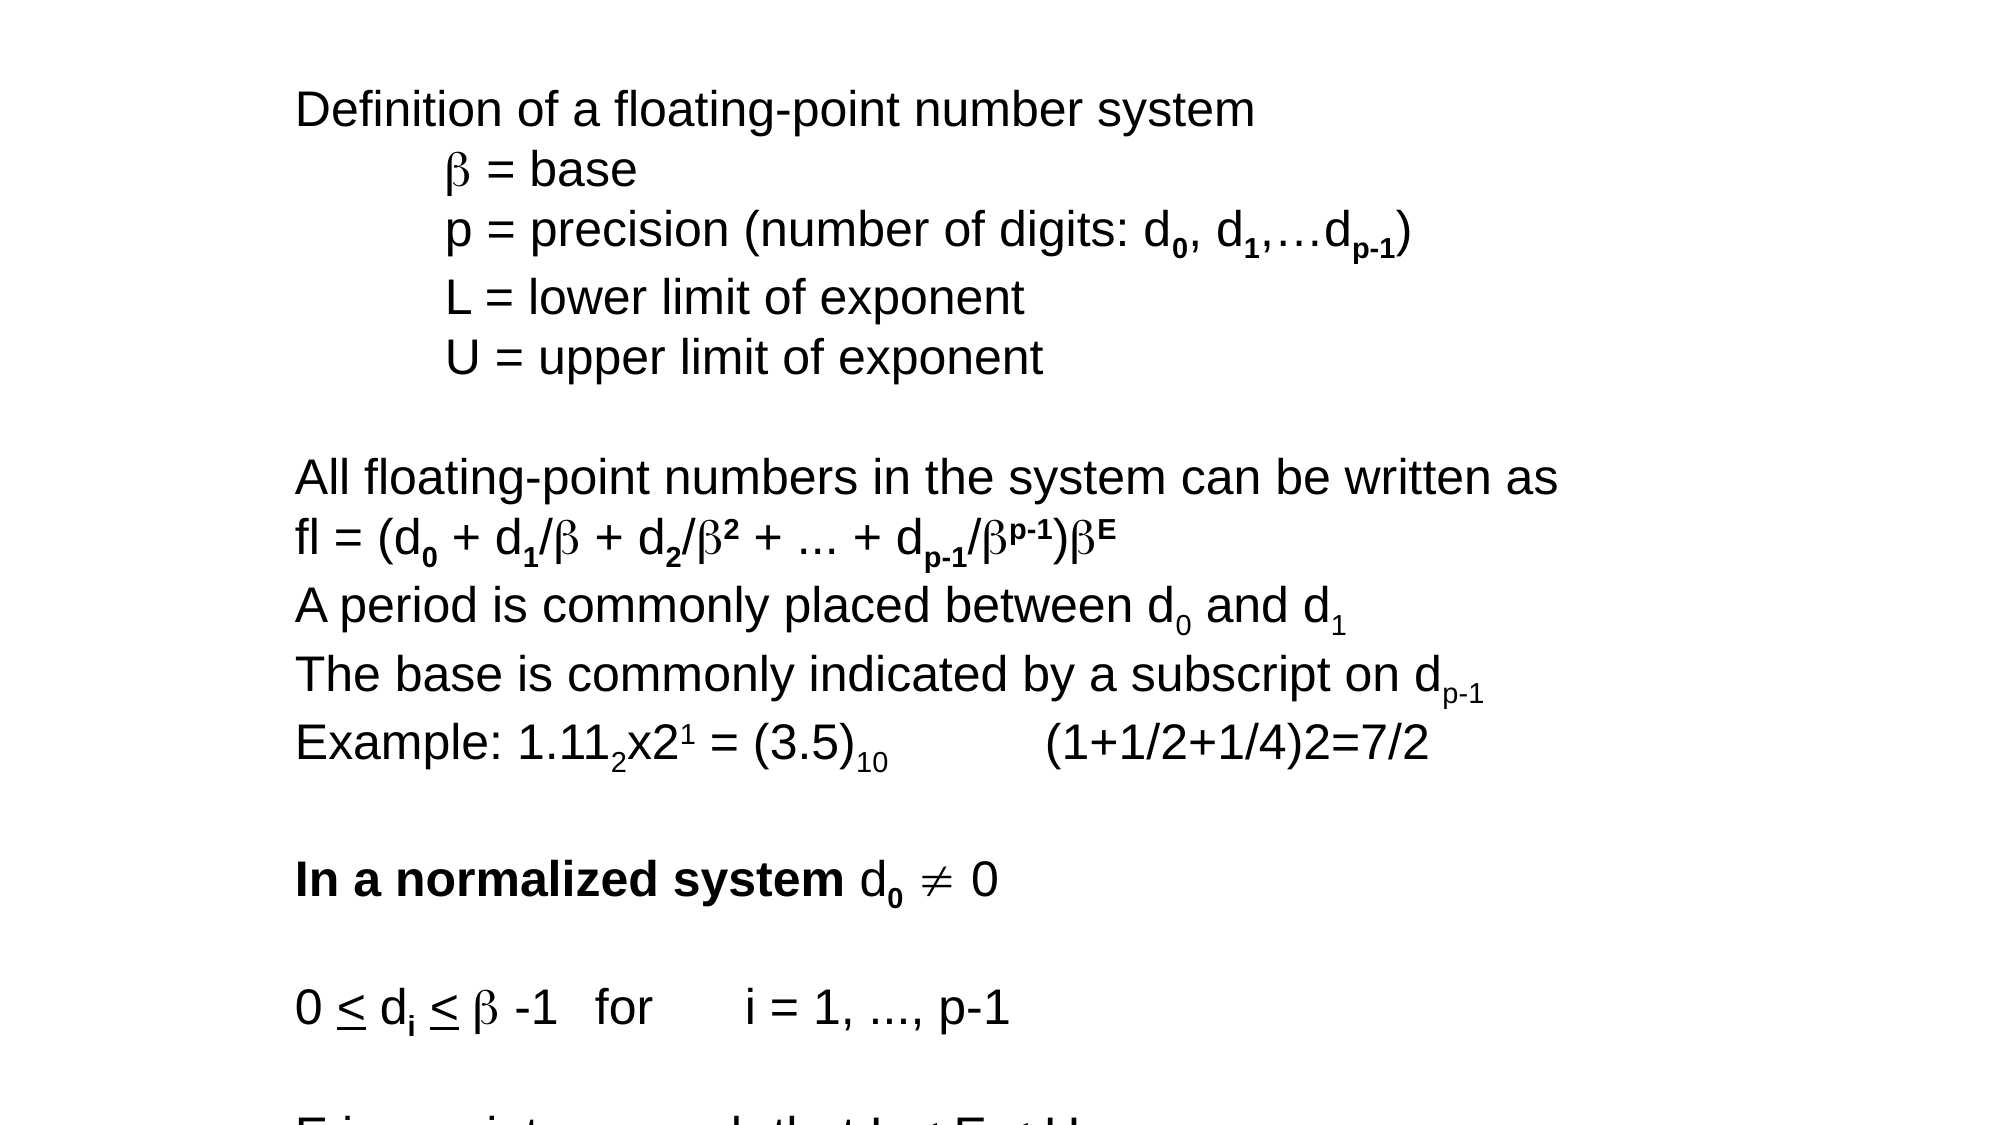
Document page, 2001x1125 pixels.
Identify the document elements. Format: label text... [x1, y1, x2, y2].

text_box Definition of a floating-point number system b = base p = precision (number of digits: d0, d1,…dp-1) L = lower limit of exponent U = upper limit of exponent All floating-point numbers in the system can be written as fl = (d0 + d1/b + d2/b2 + ... + dp-1/bp-1)bE A period is commonly placed between d0 and d1 The base is commonly indicated by a subscript on dp-1 Example: 1.112x21 = (3.5)10 (1+1/2+1/4)2=7/2 In a normalized system d0  0 0 < di < b -1 for i = 1, ..., p-1 E is any integer such that L < E < U. [280, 69, 1654, 1125]
